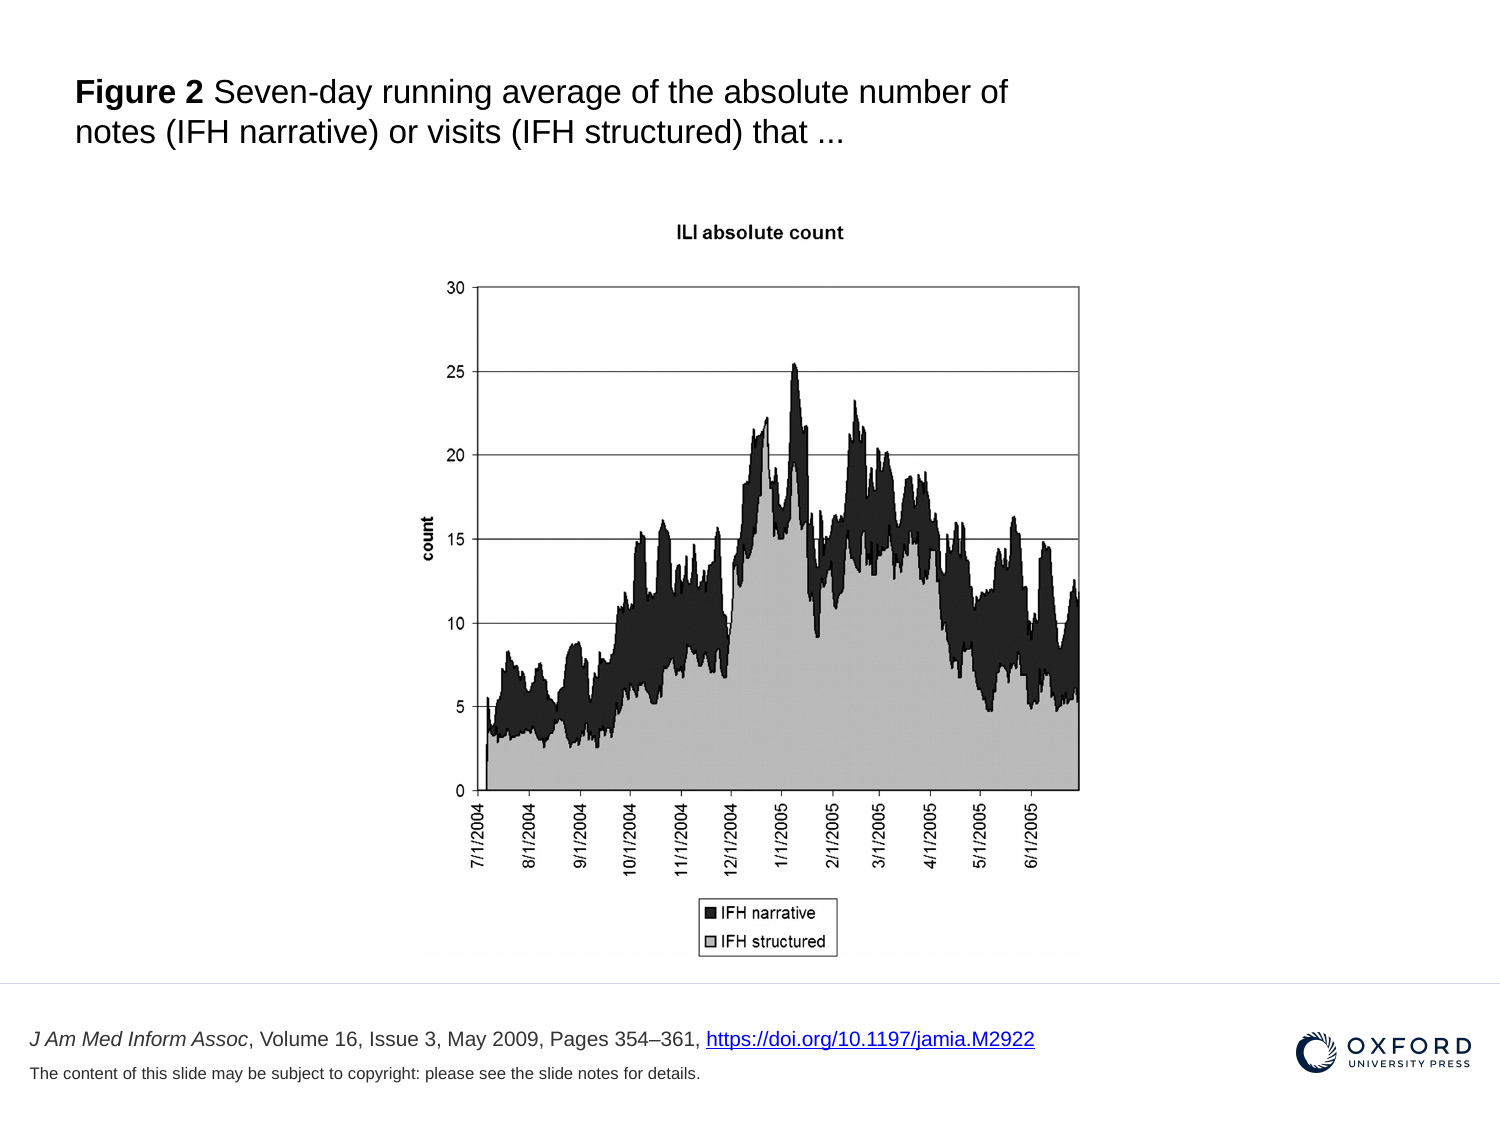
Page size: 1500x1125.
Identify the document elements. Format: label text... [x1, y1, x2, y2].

footer J Am Med Inform Assoc, Volume 16, Issue 3, May 2009, Pages 354–361, https://doi.org/10.1197/jamia.M2922 The content of this slide may be subject to copyright: please see the slide notes for details. [0, 983, 1260, 1125]
picture [420, 224, 1080, 957]
title Figure 2 Seven-day running average of the absolute number of notes (IFH narrative) or visits (IFH structured) that ... [75, 69, 1078, 171]
picture [1296, 1032, 1471, 1073]
